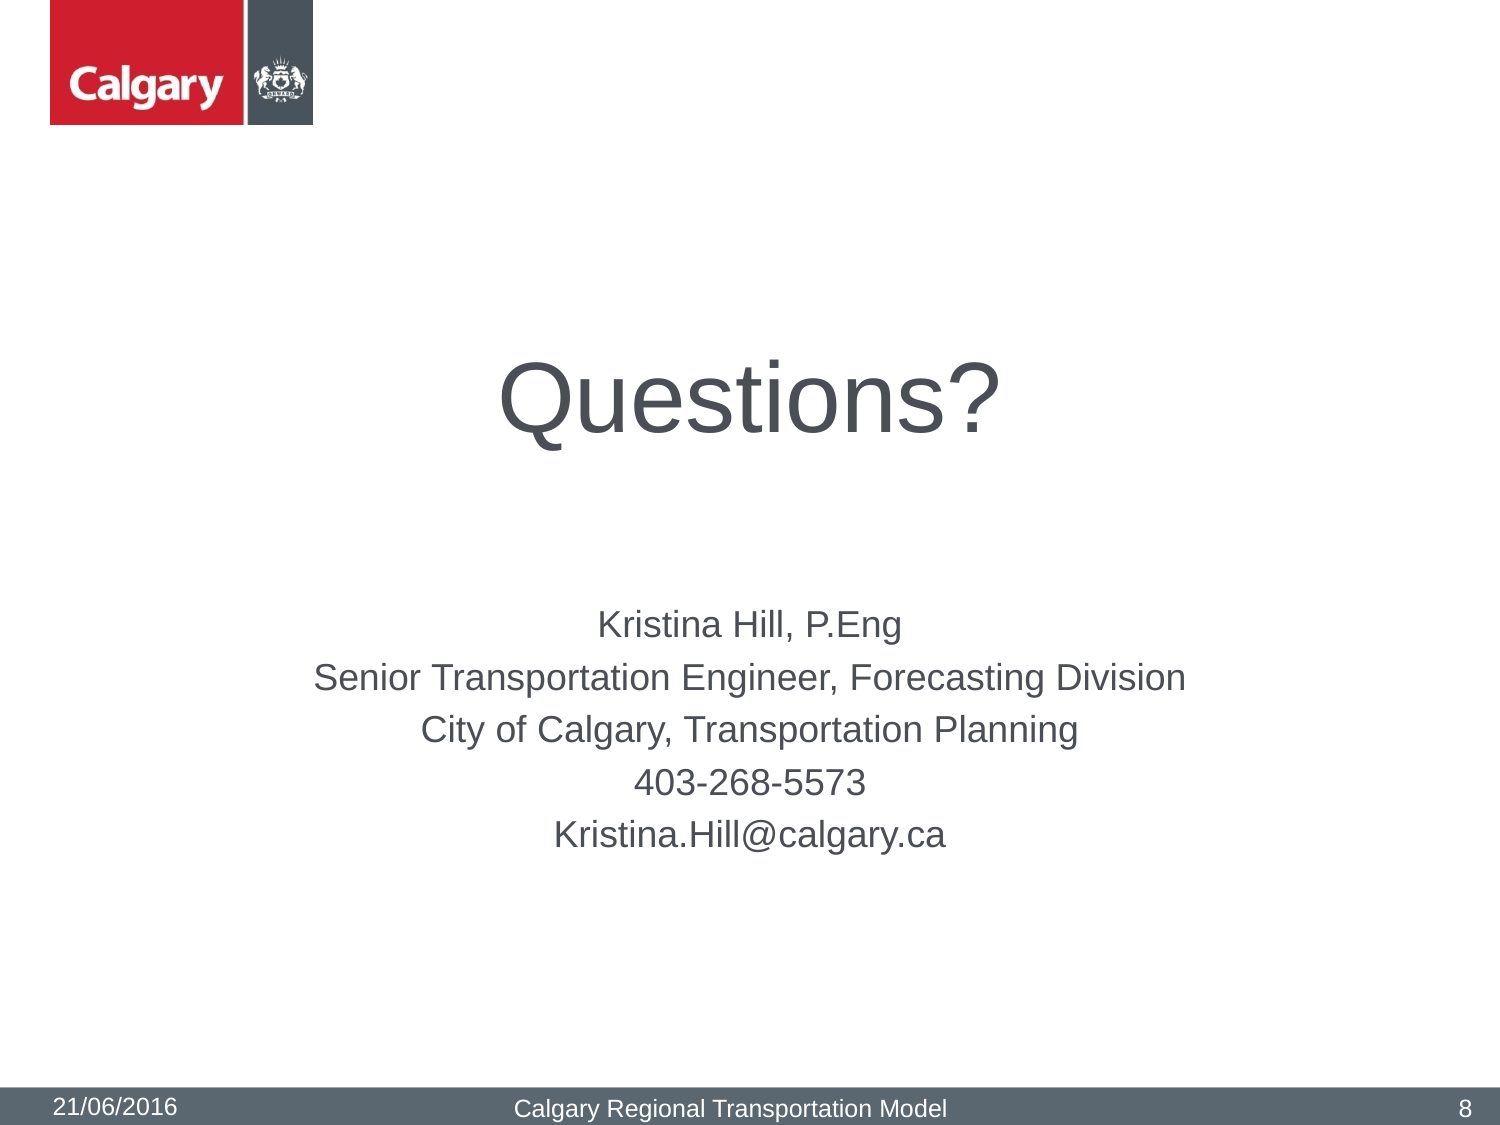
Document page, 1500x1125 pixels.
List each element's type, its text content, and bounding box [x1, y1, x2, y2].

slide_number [37, 1096, 238, 1125]
picture [0, 0, 1500, 1088]
footer Calgary Regional Transportation Model [362, 1096, 1100, 1125]
slide_number 8 [1387, 1096, 1488, 1125]
